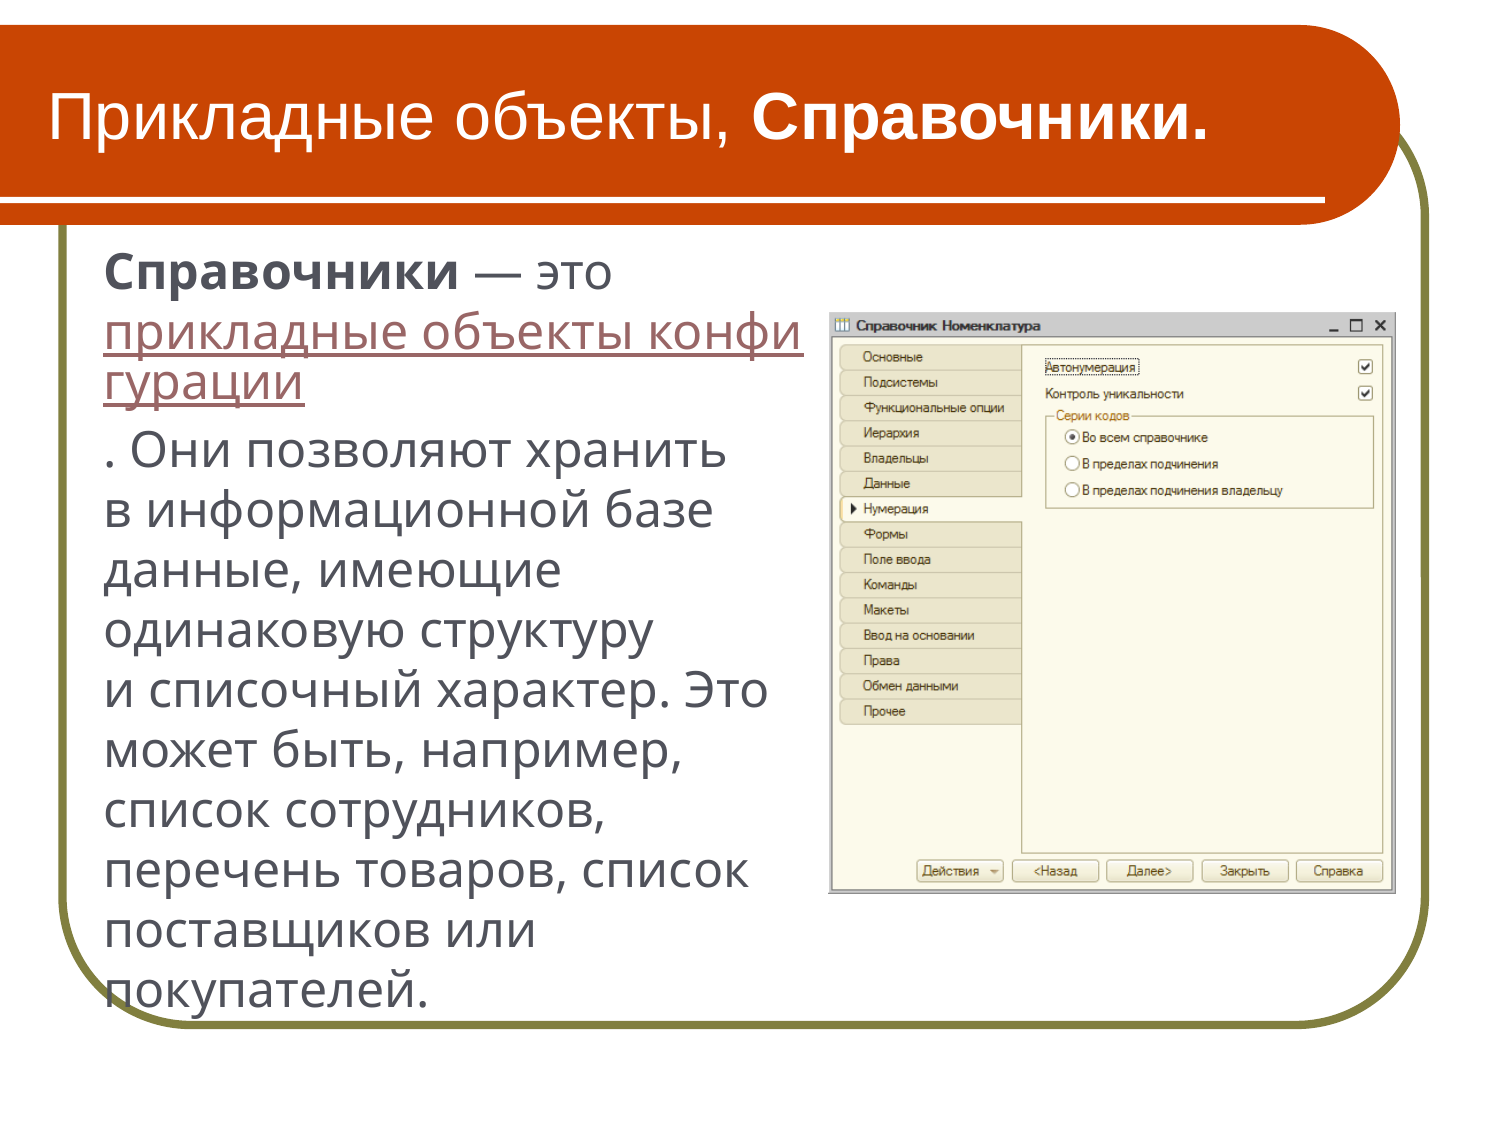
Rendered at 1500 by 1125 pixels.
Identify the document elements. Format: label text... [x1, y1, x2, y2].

title Прикладные объекты, Справочники. [32, 37, 1347, 188]
picture [828, 311, 1396, 894]
text_box Справочники — это прикладные объекты конфигурации. Они позволяют хранить в информационной базе данные, имеющие одинаковую структуру и списочный характер. Это может быть, например, список сотрудников, перечень товаров, список поставщиков или покупателей. [88, 231, 833, 975]
